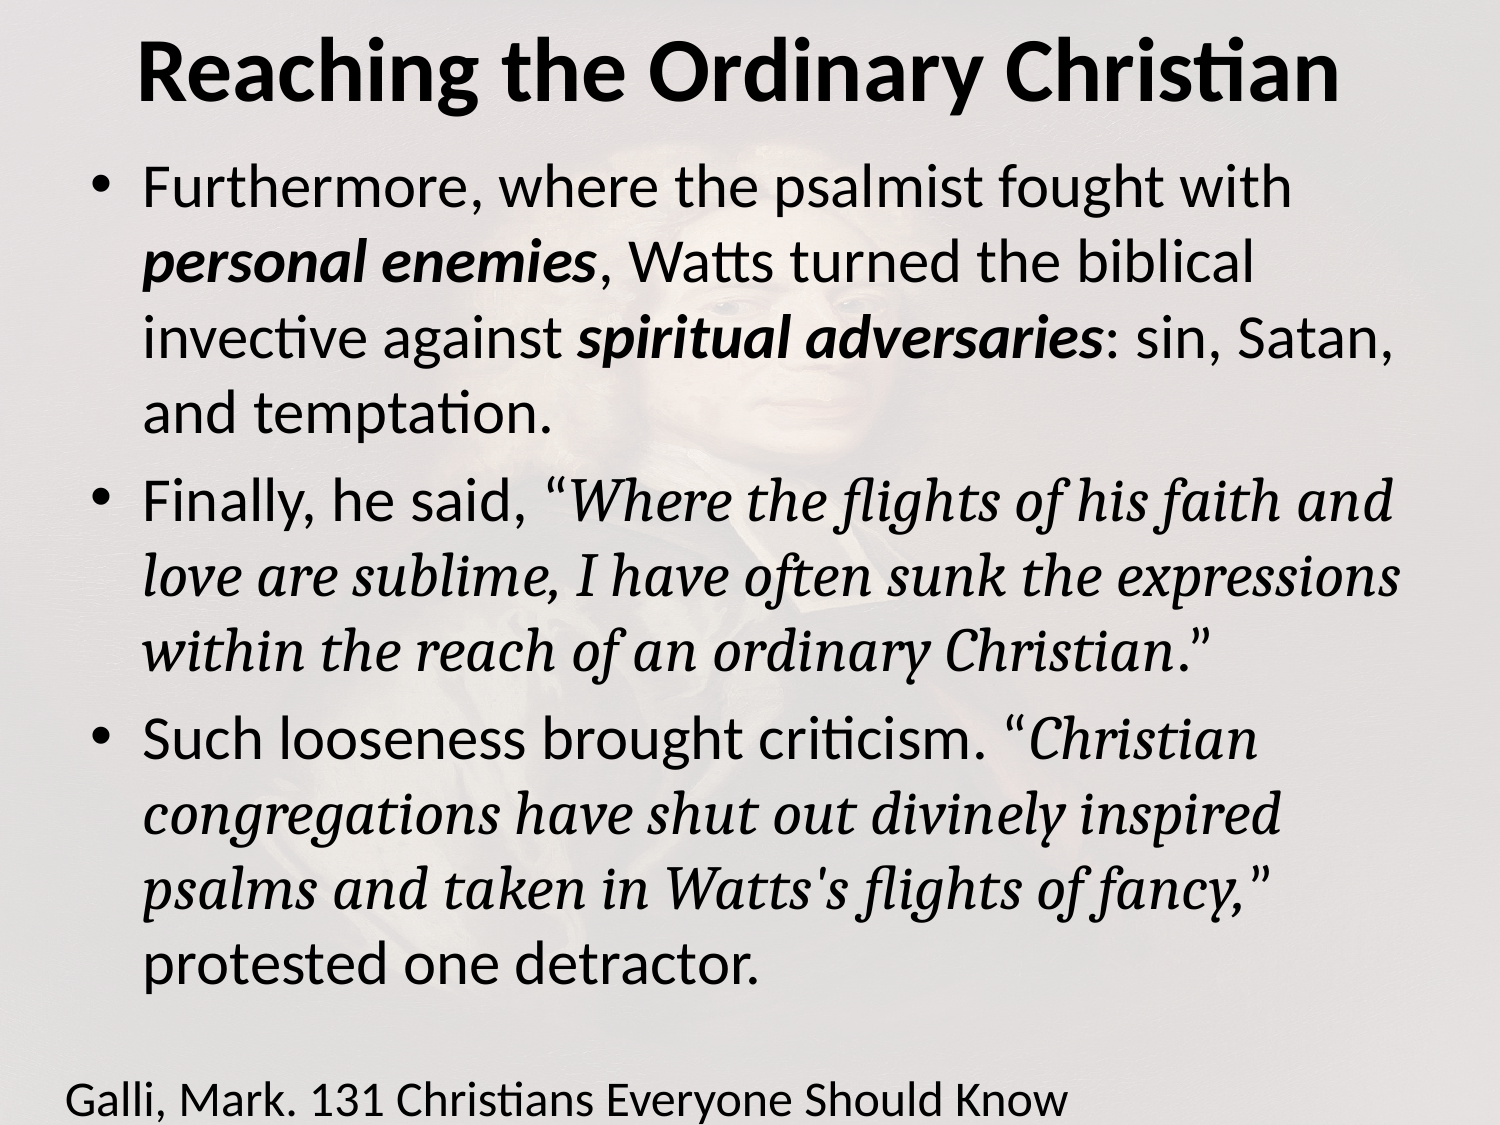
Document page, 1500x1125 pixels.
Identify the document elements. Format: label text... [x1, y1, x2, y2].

title Reaching the Ordinary Christian [0, 4, 1500, 125]
list Furthermore, where the psalmist fought with personal enemies, Watts turned the biblical invective against spiritual adversaries: sin, Satan, and temptation. Finally, he said, “Where the flights of his faith and love are sublime, I have often sunk the expressions within the reach of an ordinary Christian.” Such looseness brought criticism. “Christian congregations have shut out divinely inspired psalms and taken in Watts's flights of fancy,” protested one detractor. [75, 137, 1425, 1059]
text_box Galli, Mark. 131 Christians Everyone Should Know [49, 1059, 1478, 1125]
